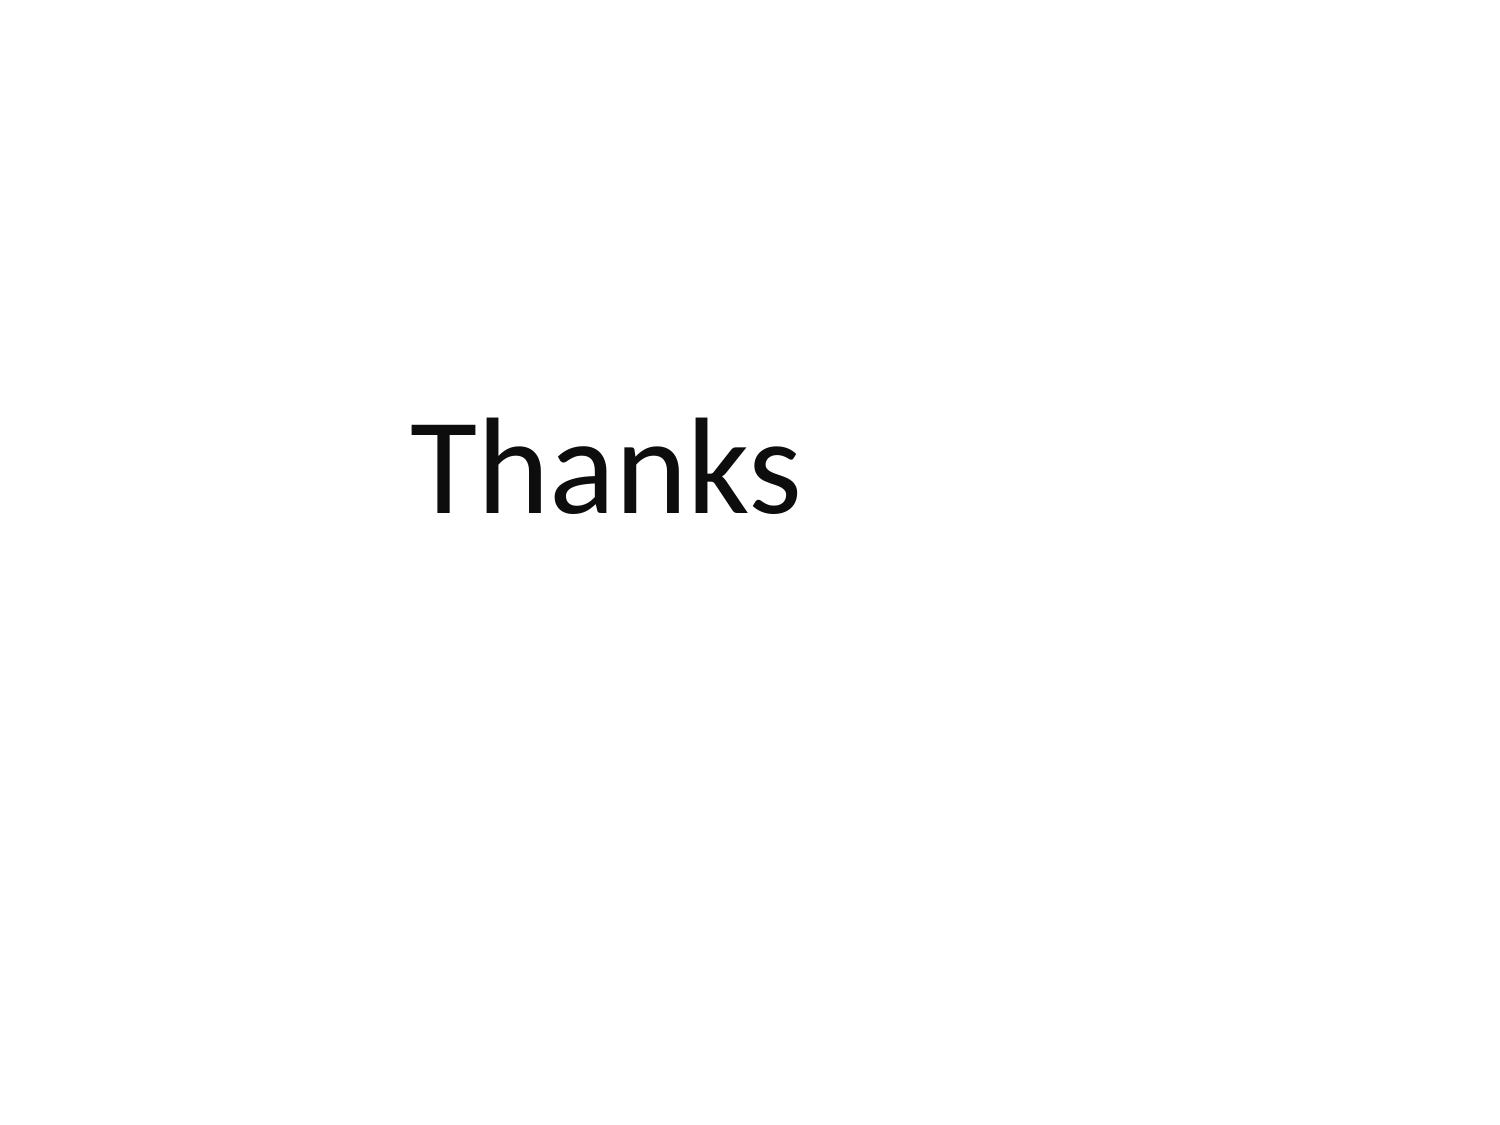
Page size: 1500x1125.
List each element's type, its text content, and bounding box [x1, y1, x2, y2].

list Thanks [395, 302, 1075, 549]
